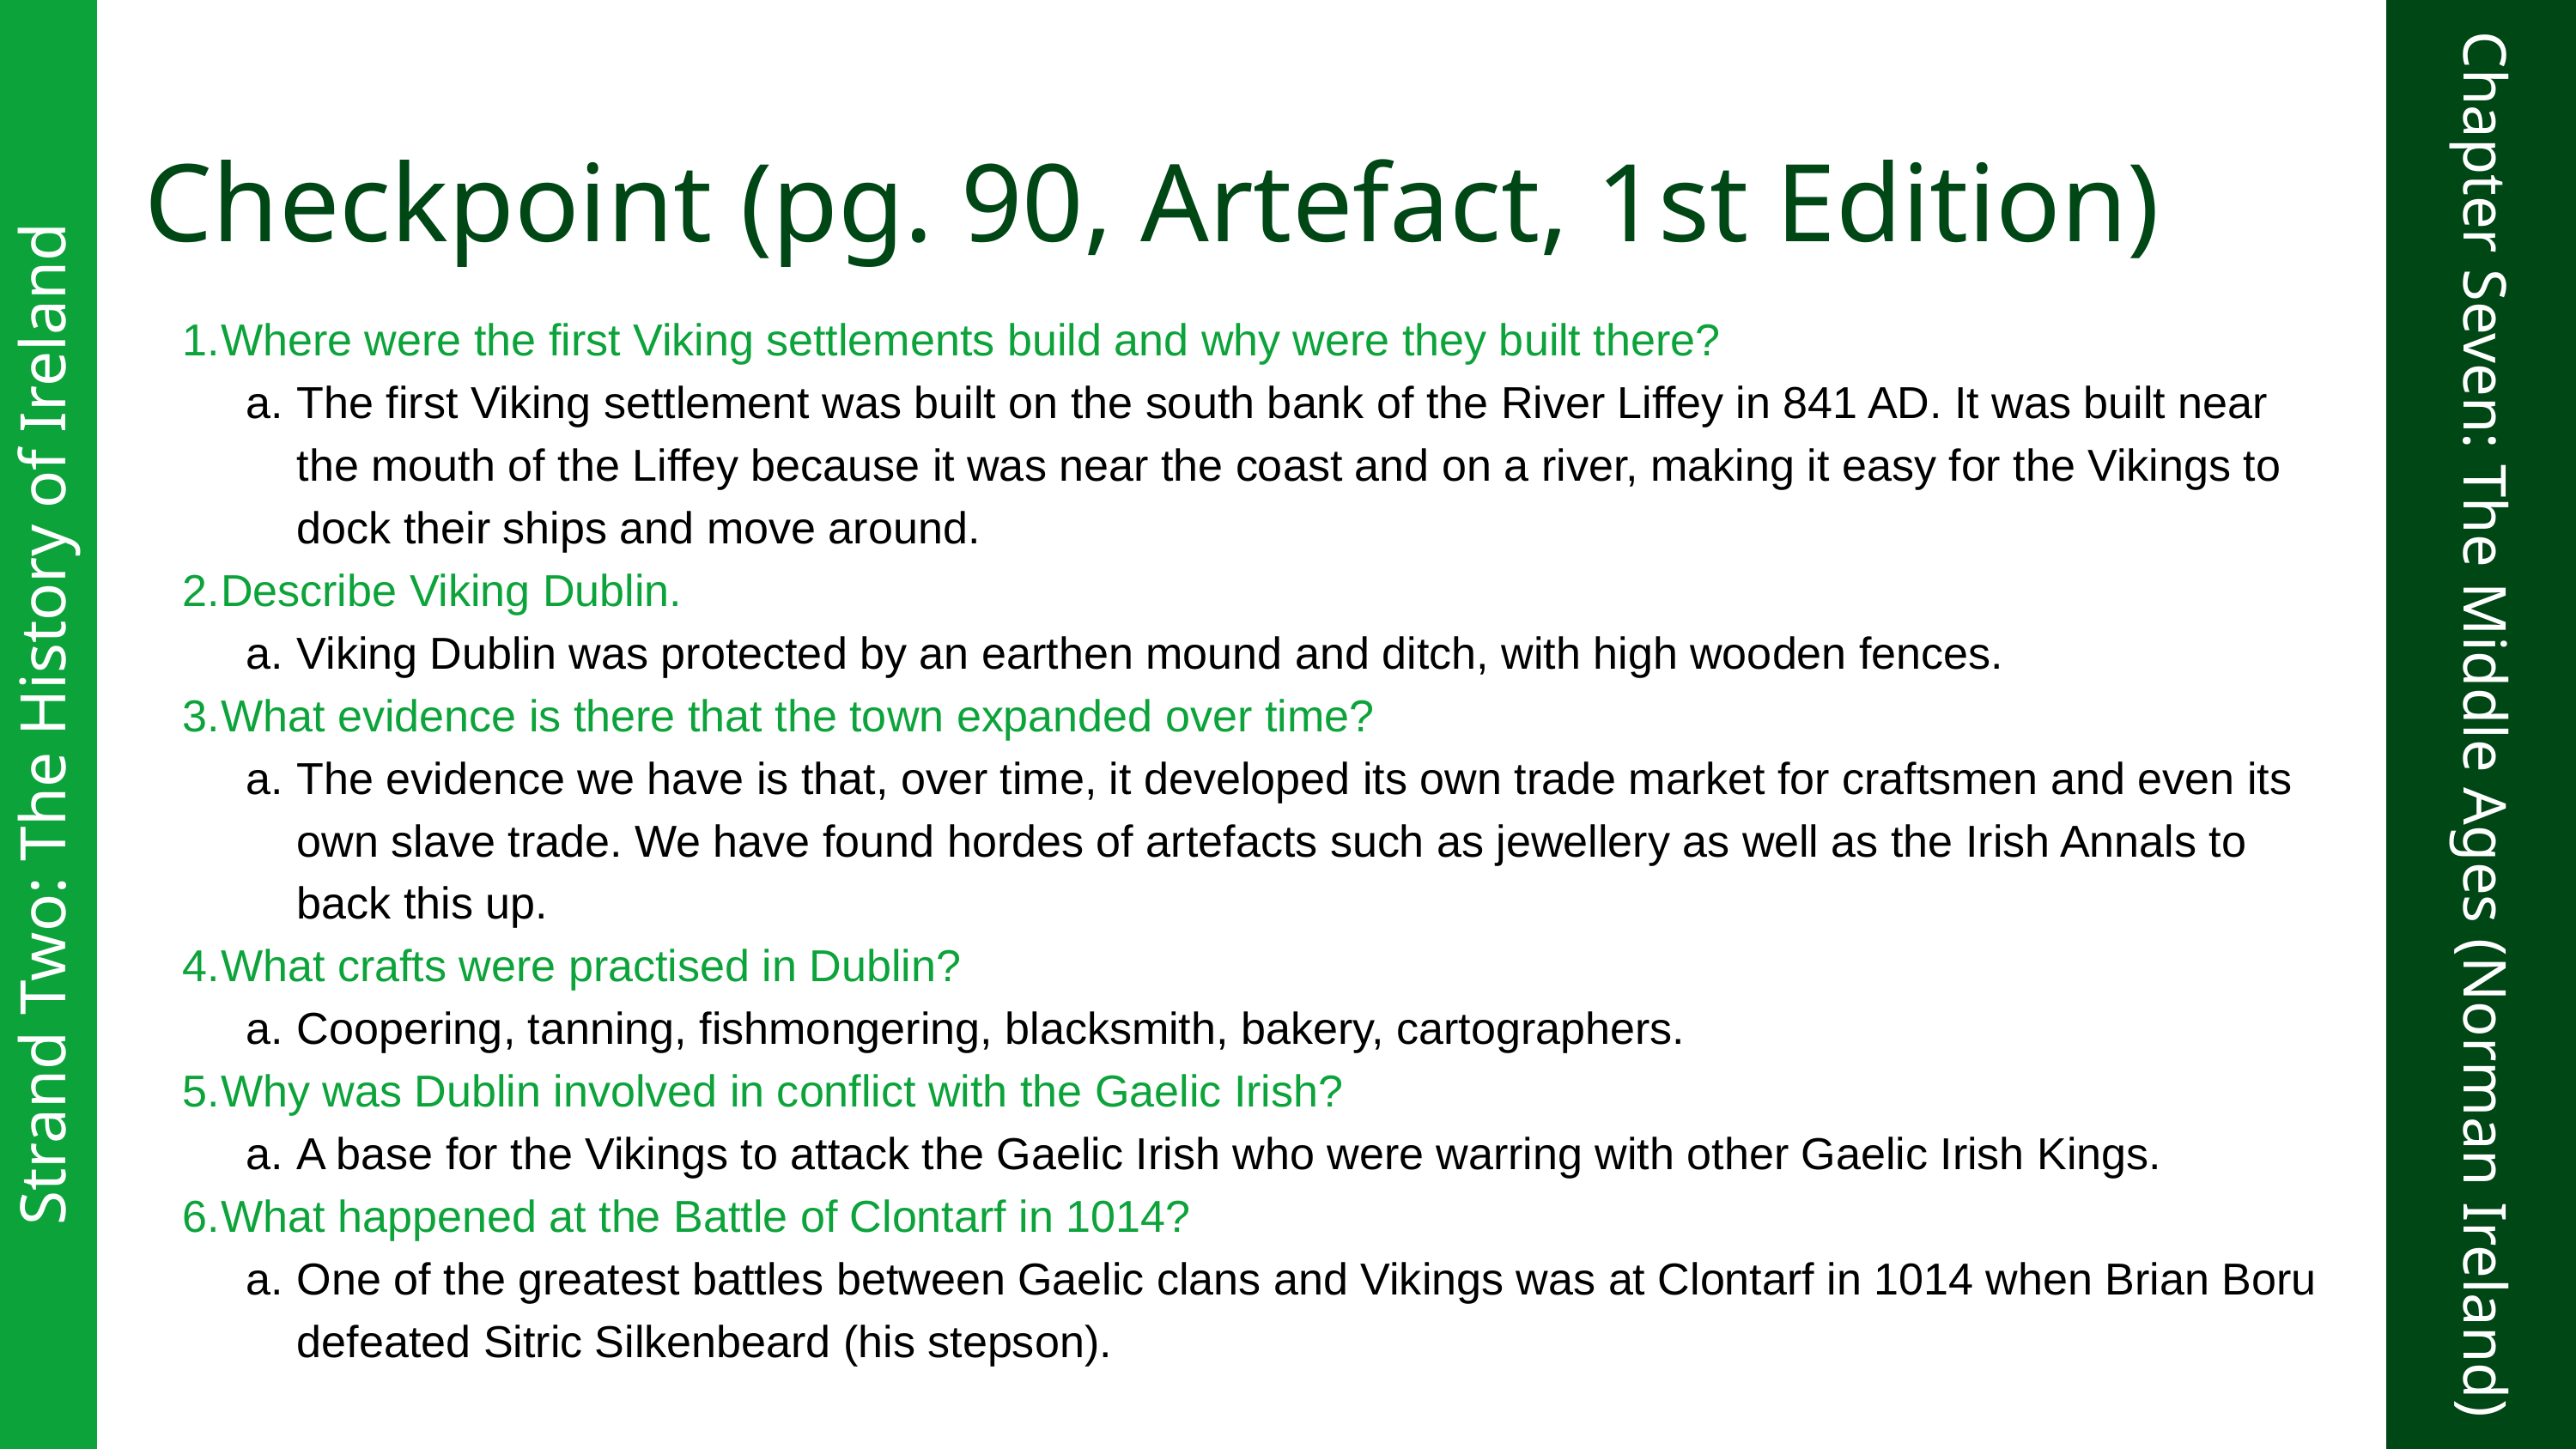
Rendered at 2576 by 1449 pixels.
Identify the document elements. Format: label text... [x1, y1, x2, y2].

text_box Checkpoint (pg. 90, Artefact, 1st Edition) [144, 112, 2344, 264]
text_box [0, 0, 97, 1449]
text_box Where were the first Viking settlements build and why were they built there? The first Viking settlement was built on the south bank of the River Liffey in 841 AD. It was built near the mouth of the Liffey because it was near the coast and on a river, making it easy for the Vikings to dock their ships and move around. Describe Viking Dublin. Viking Dublin was protected by an earthen mound and ditch, with high wooden fences. What evidence is there that the town expanded over time? The evidence we have is that, over time, it developed its own trade market for craftsmen and even its own slave trade. We have found hordes of artefacts such as jewellery as well as the Irish Annals to back this up. What crafts were practised in Dublin? Coopering, tanning, fishmongering, blacksmith, bakery, cartographers. Why was Dublin involved in conflict with the Gaelic Irish? A base for the Vikings to attack the Gaelic Irish who were warring with other Gaelic Irish Kings. What happened at the Battle of Clontarf in 1014? One of the greatest battles between Gaelic clans and Vikings was at Clontarf in 1014 when Brian Boru defeated Sitric Silkenbeard (his stepson). [144, 302, 2344, 1367]
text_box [2385, 0, 2576, 1449]
